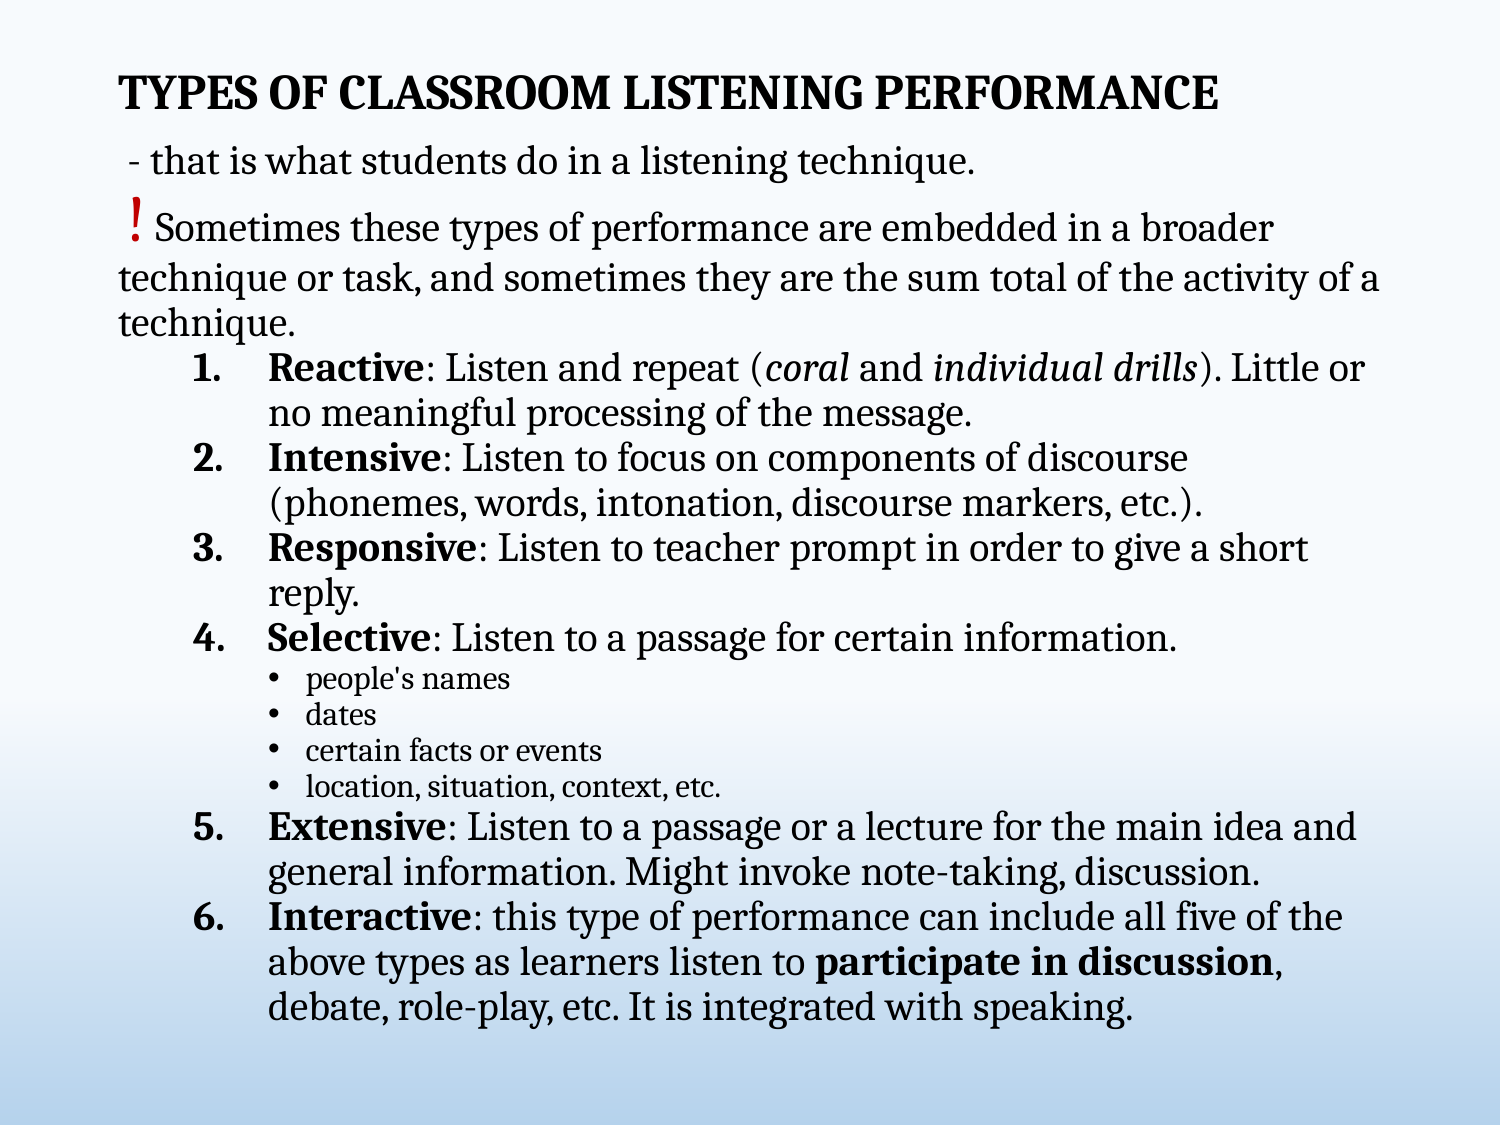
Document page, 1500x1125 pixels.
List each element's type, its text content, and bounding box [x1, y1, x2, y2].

list - that is what students do in a listening technique. ! Sometimes these types of performance are embedded in a broader technique or task, and sometimes they are the sum total of the activity of a technique. Reactive: Listen and repeat (coral and individual drills). Little or no meaningful processing of the message. Intensive: Listen to focus on components of discourse (phonemes, words, intonation, discourse markers, etc.). Responsive: Listen to teacher prompt in order to give a short reply. Selective: Listen to a passage for certain information. people's names dates certain facts or events location, situation, context, etc. Extensive: Listen to a passage or a lecture for the main idea and general information. Might invoke note-taking, discussion. Interactive: this type of performance can include all five of the above types as learners listen to participate in discussion, debate, role-play, etc. It is integrated with speaking. [103, 131, 1397, 1092]
title TYPES OF CLASSROOM LISTENING PERFORMANCE [103, 39, 1397, 131]
